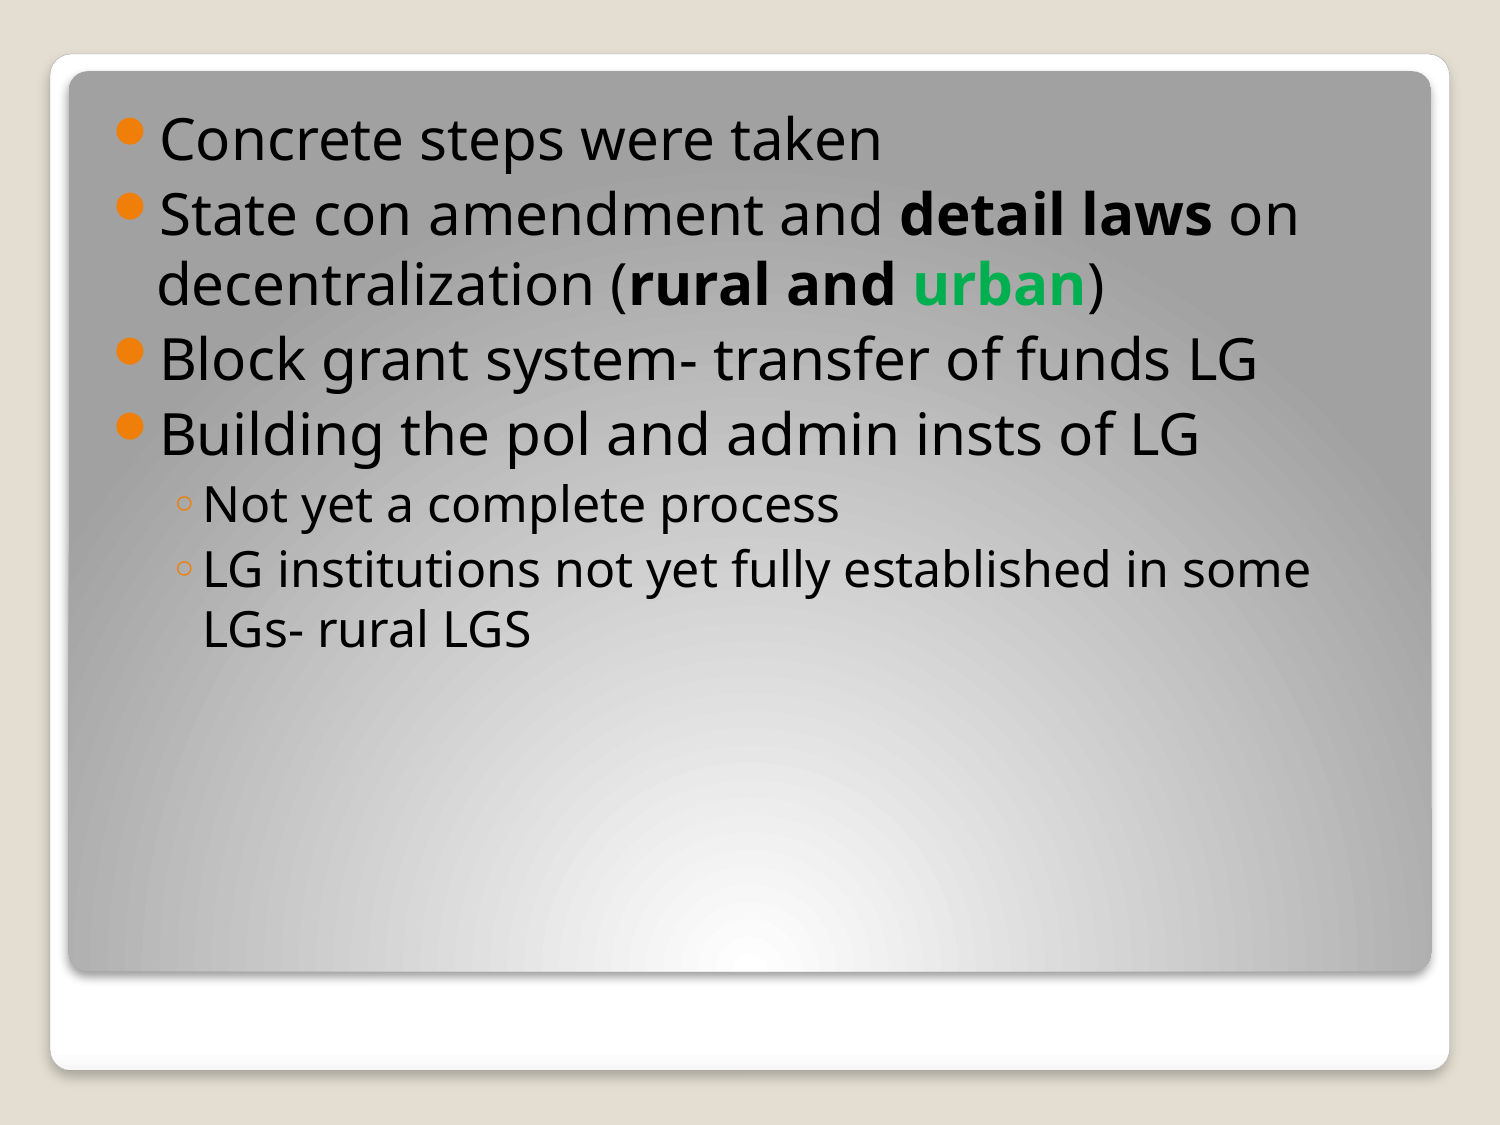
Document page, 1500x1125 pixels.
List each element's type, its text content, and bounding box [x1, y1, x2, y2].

list Concrete steps were taken State con amendment and detail laws on decentralization (rural and urban) Block grant system- transfer of funds LG Building the pol and admin insts of LG Not yet a complete process LG institutions not yet fully established in some LGs- rural LGS [82, 86, 1425, 774]
